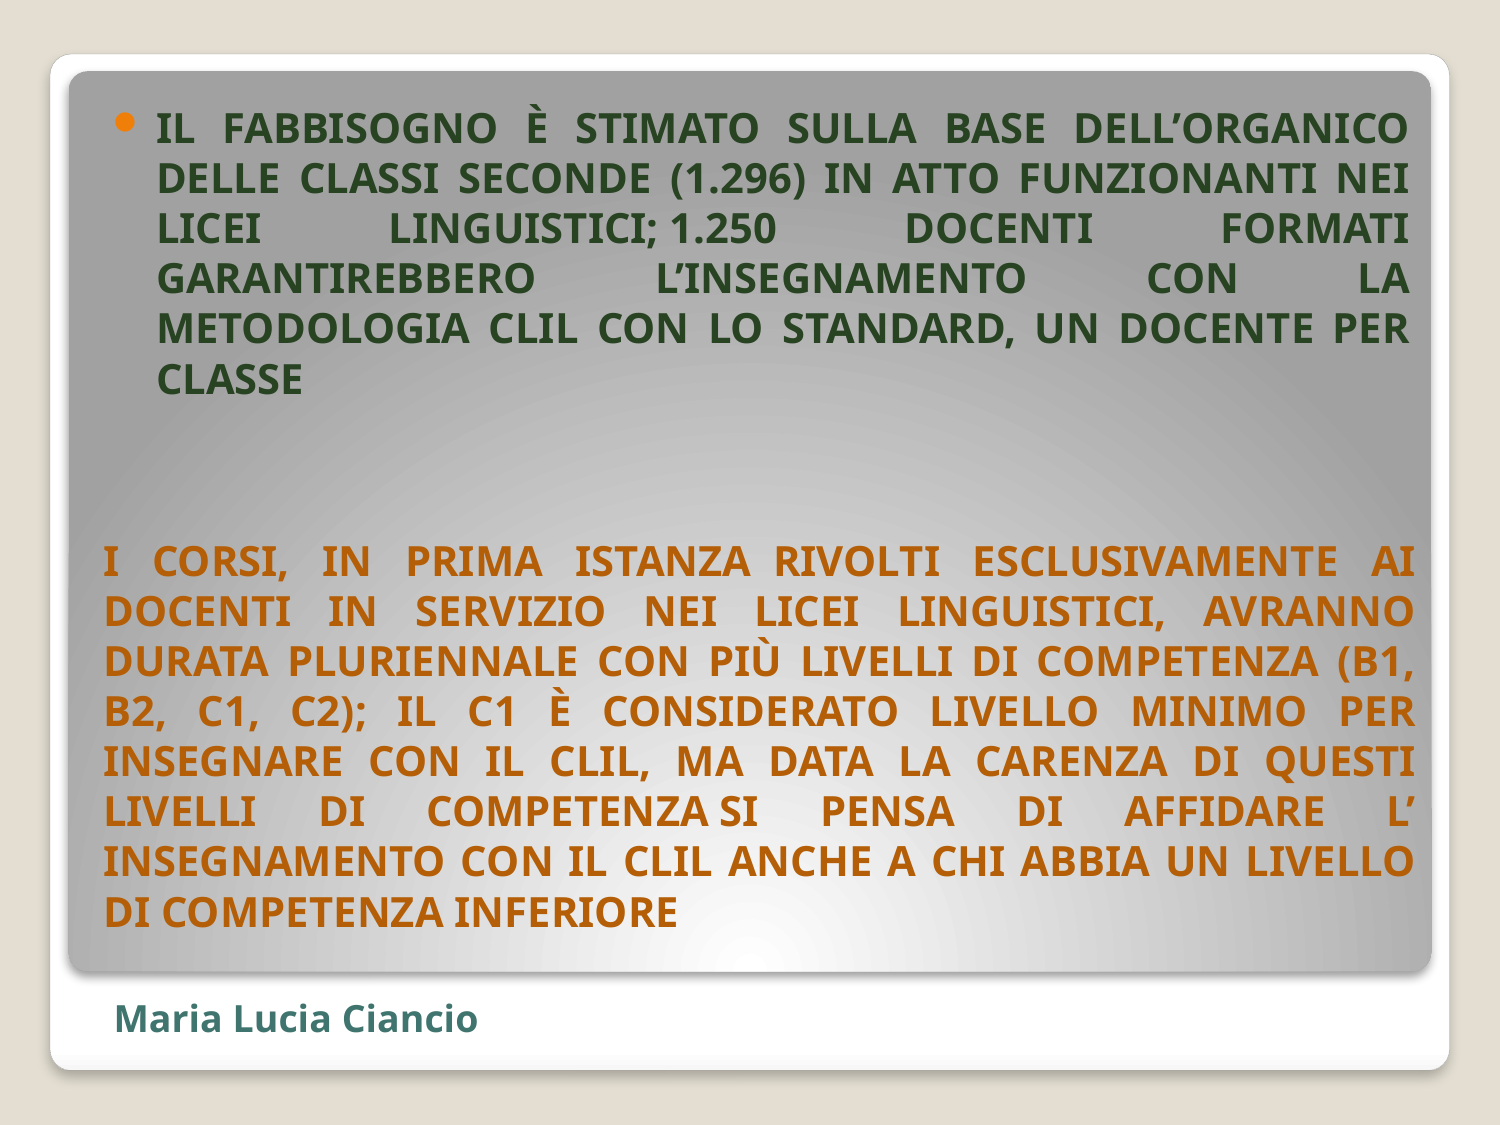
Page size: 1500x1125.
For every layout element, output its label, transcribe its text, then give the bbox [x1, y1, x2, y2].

list IL FABBISOGNO È STIMATO SULLA BASE DELL’ORGANICO DELLE CLASSI SECONDE (1.296) IN ATTO FUNZIONANTI NEI LICEI LINGUISTICI; 1.250 DOCENTI FORMATI GARANTIREBBERO L’INSEGNAMENTO CON LA METODOLOGIA CLIL CON LO STANDARD, UN DOCENTE PER CLASSE [82, 86, 1425, 480]
text_box Maria Lucia Ciancio [99, 987, 494, 1048]
title I CORSI, IN PRIMA ISTANZA RIVOLTI ESCLUSIVAMENTE AI DOCENTI IN SERVIZIO NEI LICEI LINGUISTICI, AVRANNO DURATA PLURIENNALE CON PIÙ LIVELLI DI COMPETENZA (B1, B2, C1, C2); IL C1 È CONSIDERATO LIVELLO MINIMO PER INSEGNARE CON IL CLIL, MA DATA LA CARENZA DI QUESTI LIVELLI DI COMPETENZA SI PENSA DI AFFIDARE L’ INSEGNAMENTO CON IL CLIL ANCHE A CHI ABBIA UN LIVELLO DI COMPETENZA INFERIORE [88, 432, 1431, 943]
